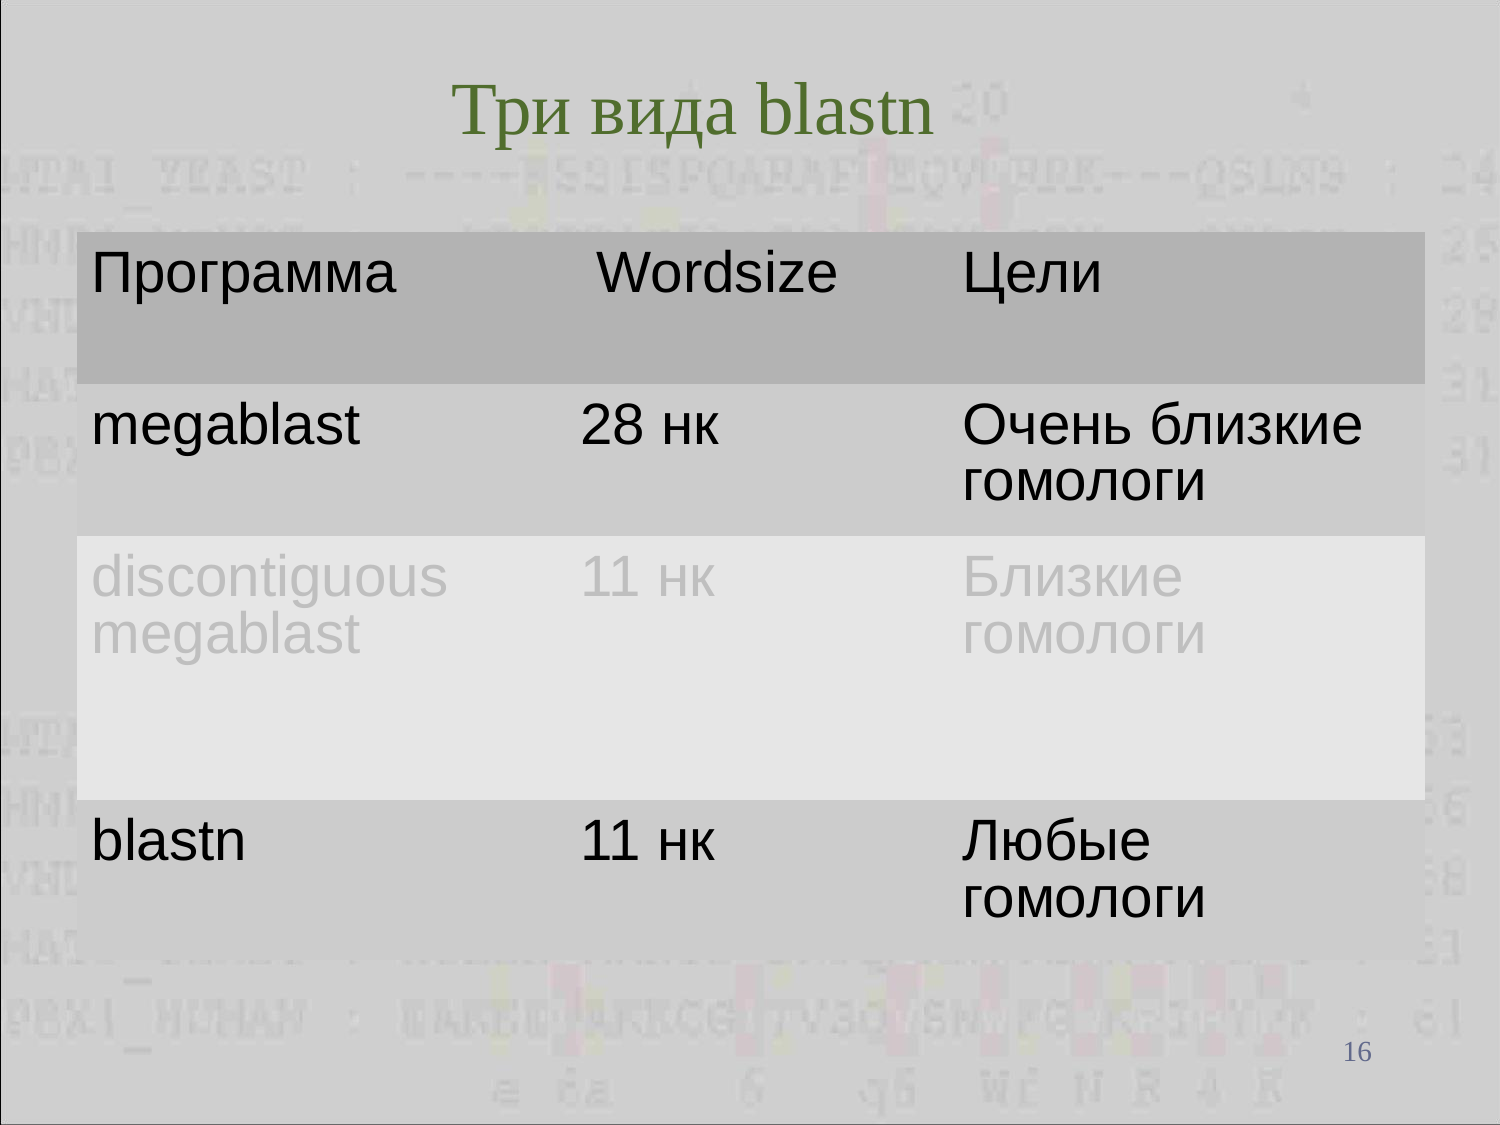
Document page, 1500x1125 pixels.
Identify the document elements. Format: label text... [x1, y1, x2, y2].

table_cell blastn [77, 800, 566, 960]
table_cell discontiguous megablast [77, 536, 566, 800]
table_header Программа [77, 232, 566, 384]
table_header Цели [948, 232, 1425, 384]
text_box [29, 172, 1451, 1067]
table_cell megablast [77, 384, 566, 536]
table_cell Любые гомологи [948, 800, 1425, 960]
table_cell 11 нк [566, 536, 948, 800]
slide_number 16 [1074, 1024, 1388, 1100]
picture [0, 0, 1500, 1125]
table_cell 11 нк [566, 800, 948, 960]
table_cell Очень близкие гомологи [948, 384, 1425, 536]
table_cell 28 нк [566, 384, 948, 536]
table_header Wordsize [566, 232, 948, 384]
text_box Три вида blastn [29, 36, 1358, 173]
table_cell Близкие гомологи [948, 536, 1425, 800]
